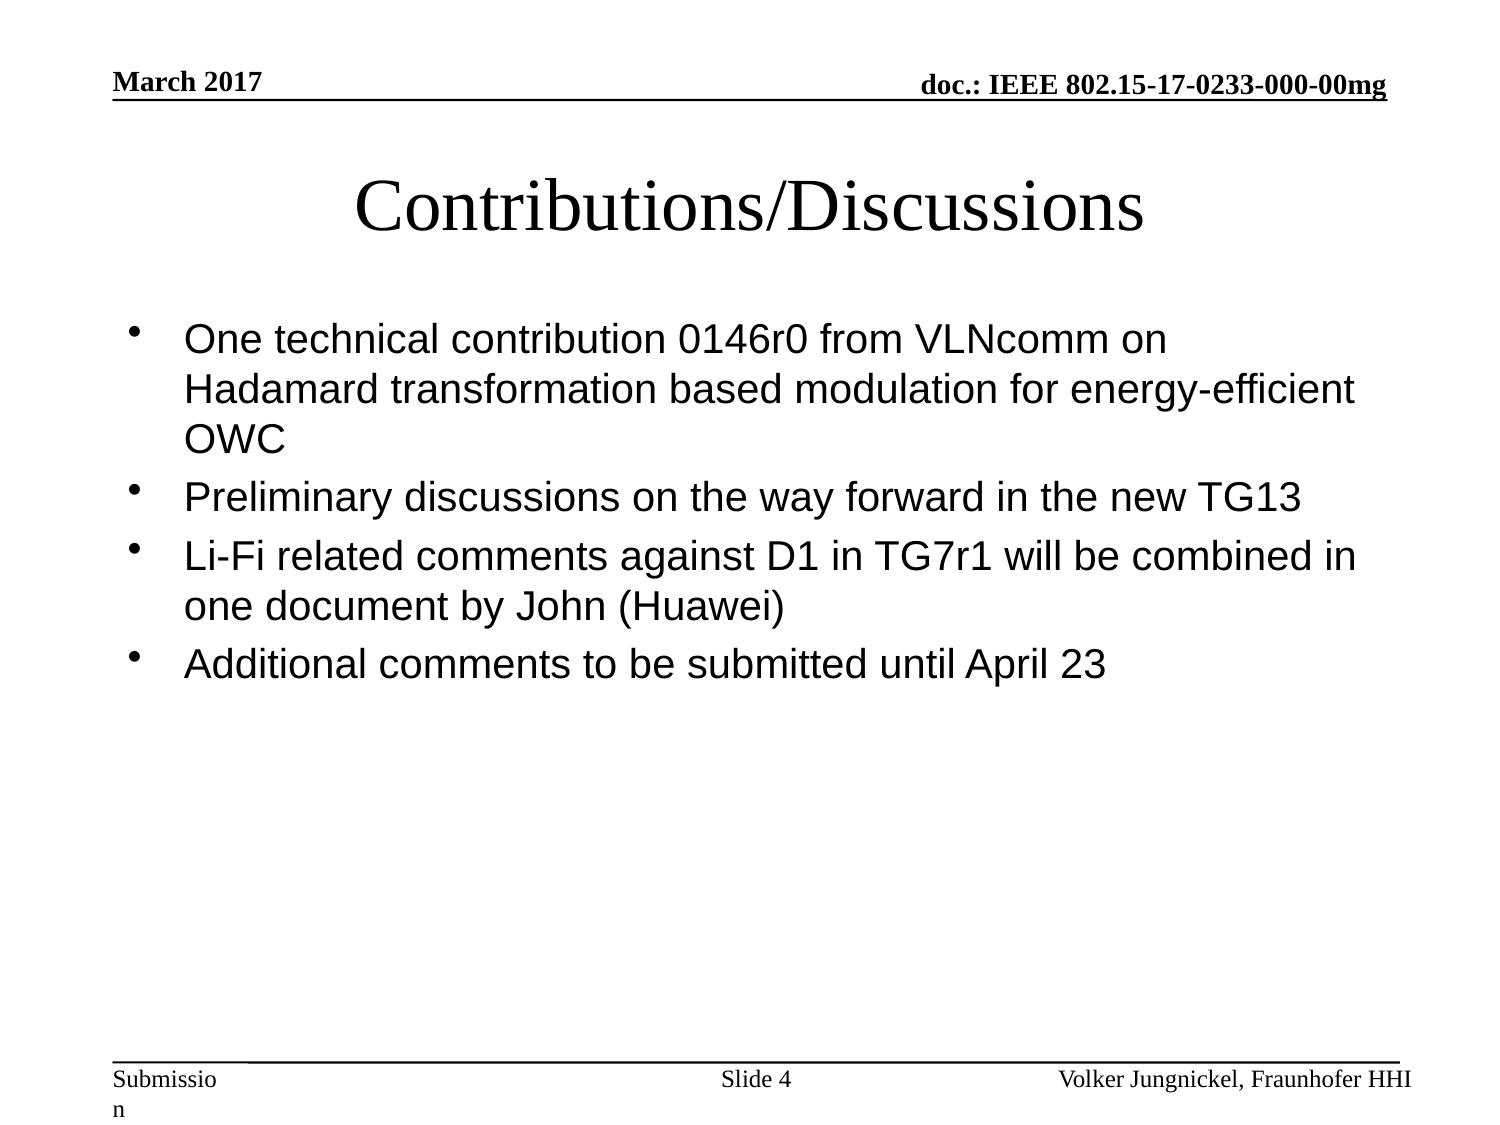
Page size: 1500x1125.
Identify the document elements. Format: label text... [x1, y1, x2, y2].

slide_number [112, 61, 376, 98]
title Contributions/Discussions [112, 112, 1388, 288]
slide_number Slide 4 [712, 1061, 800, 1093]
footer Volker Jungnickel, Fraunhofer HHI [899, 1061, 1413, 1093]
list One technical contribution 0146r0 from VLNcomm on Hadamard transformation based modulation for energy-efficient OWC Preliminary discussions on the way forward in the new TG13 Li-Fi related comments against D1 in TG7r1 will be combined in one document by John (Huawei) Additional comments to be submitted until April 23 [112, 303, 1388, 980]
